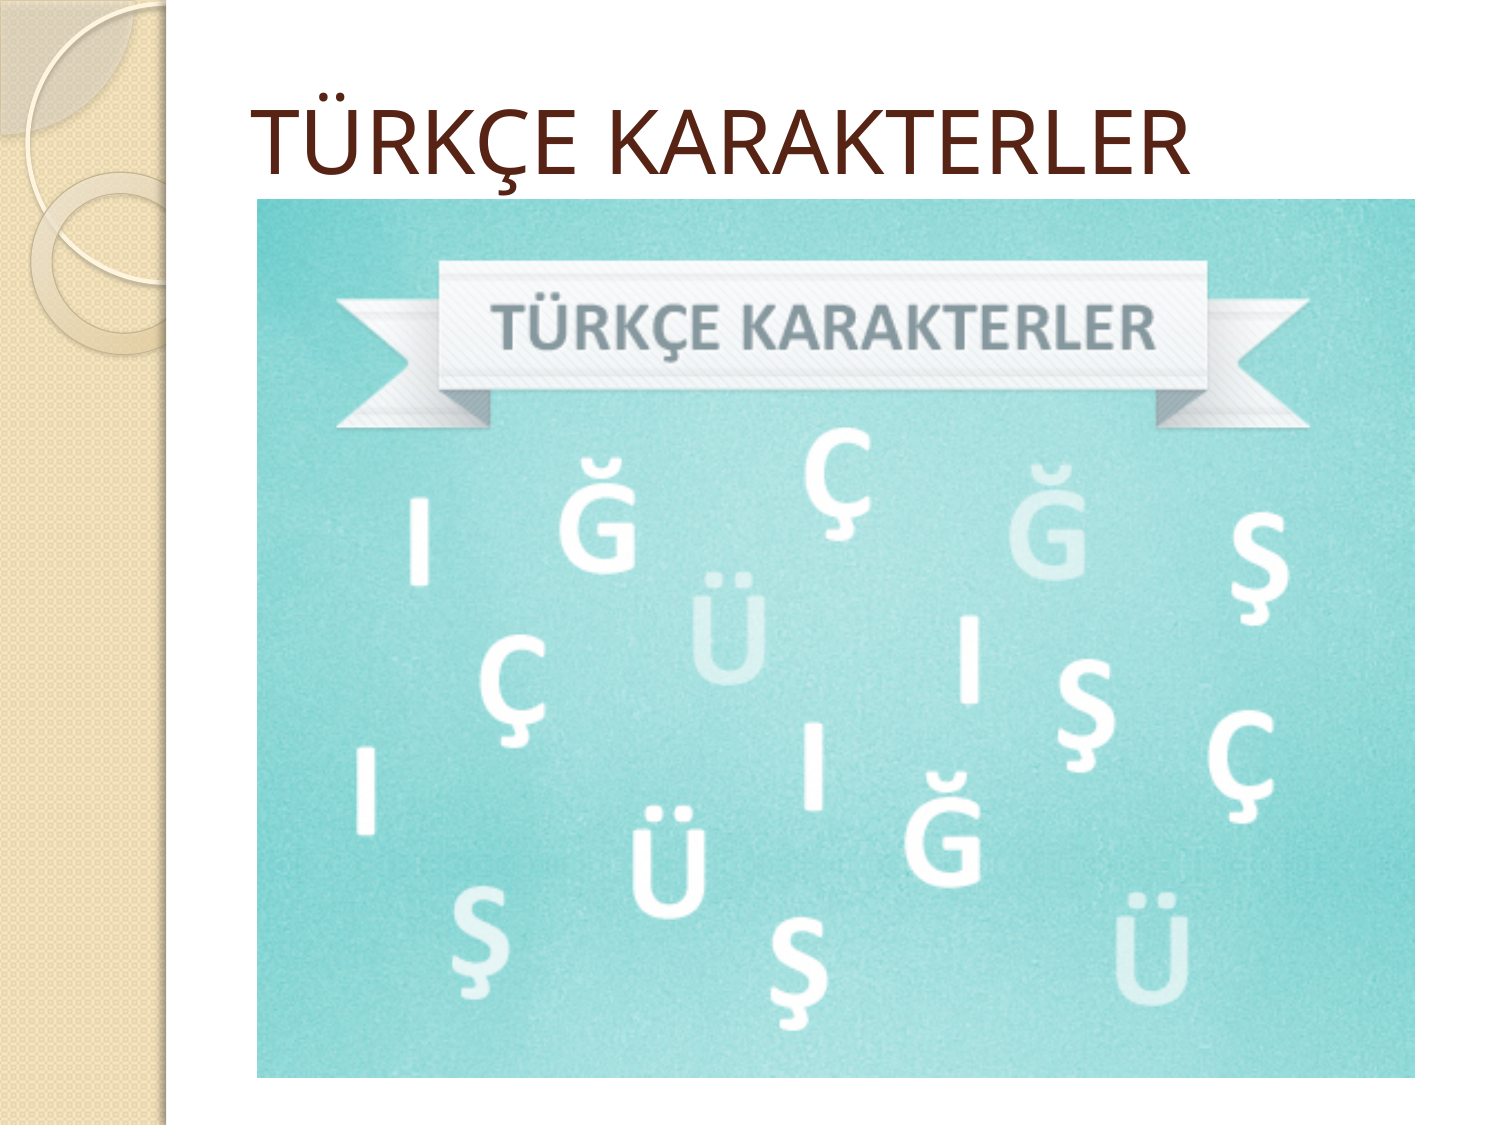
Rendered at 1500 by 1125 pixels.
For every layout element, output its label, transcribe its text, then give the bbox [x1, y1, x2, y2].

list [257, 198, 1416, 1079]
title TÜRKÇE KARAKTERLER [235, 45, 1466, 233]
